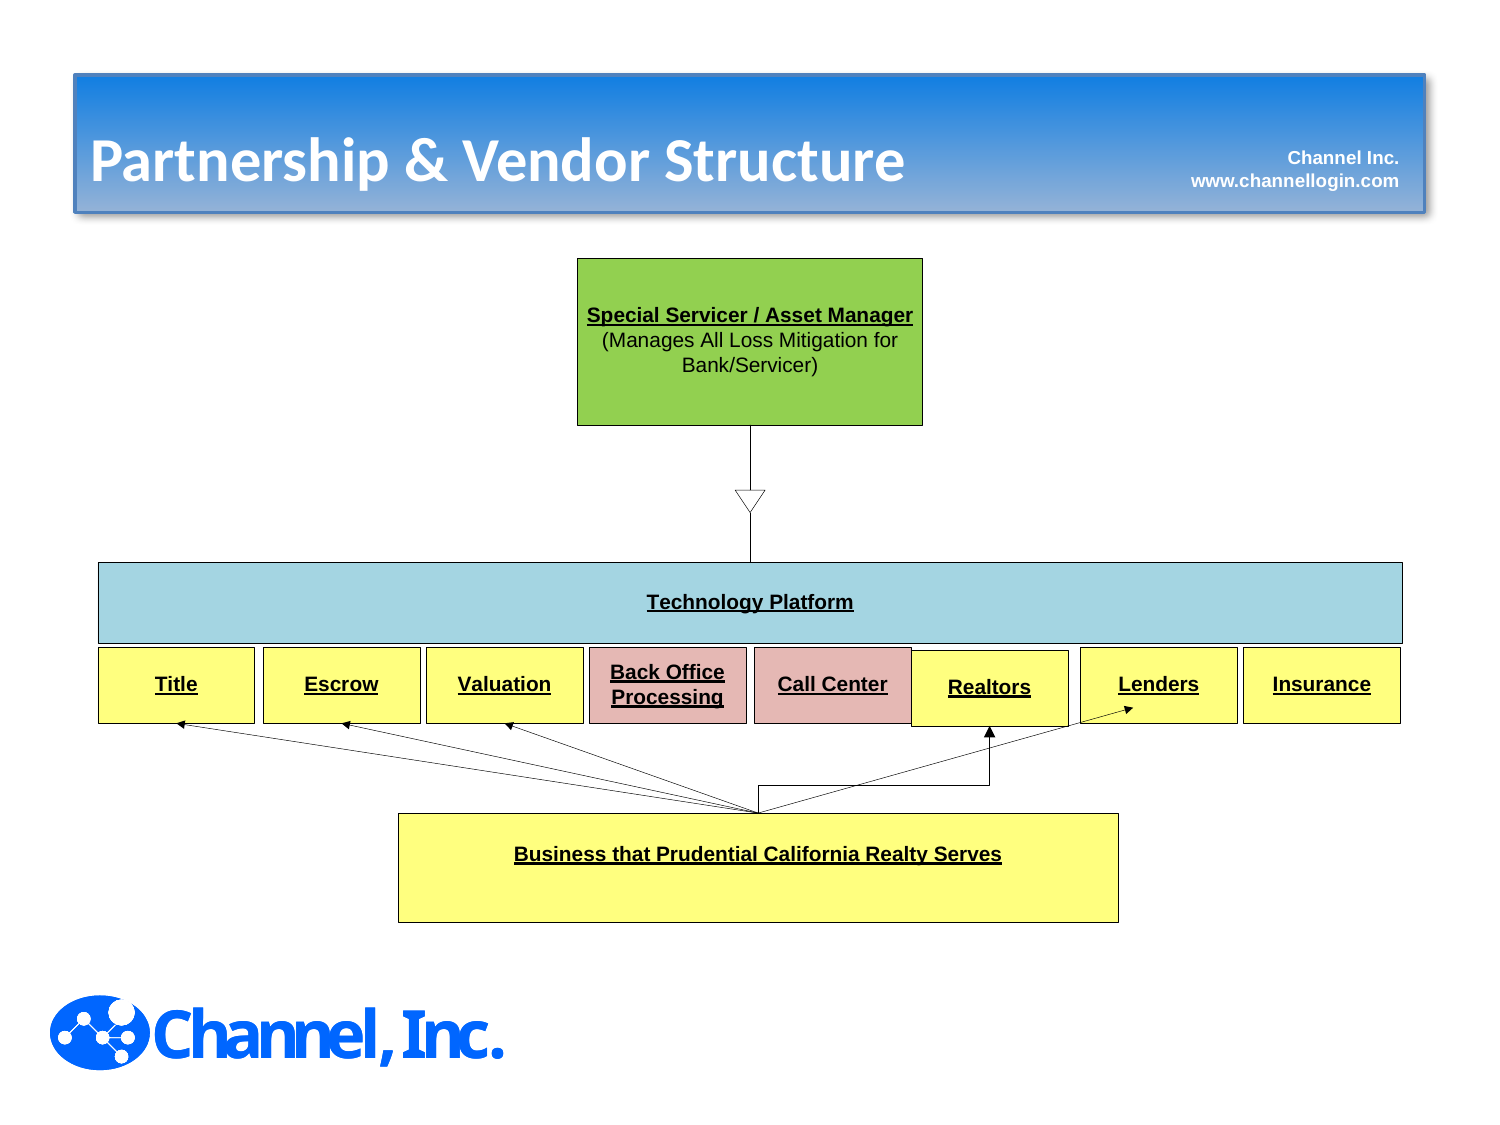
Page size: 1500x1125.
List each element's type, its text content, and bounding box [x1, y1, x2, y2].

picture [49, 987, 513, 1079]
title Partnership & Vendor Structure [74, 74, 1051, 238]
text_box Channel Inc. www.channellogin.com [1137, 137, 1415, 200]
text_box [94, 255, 1406, 926]
